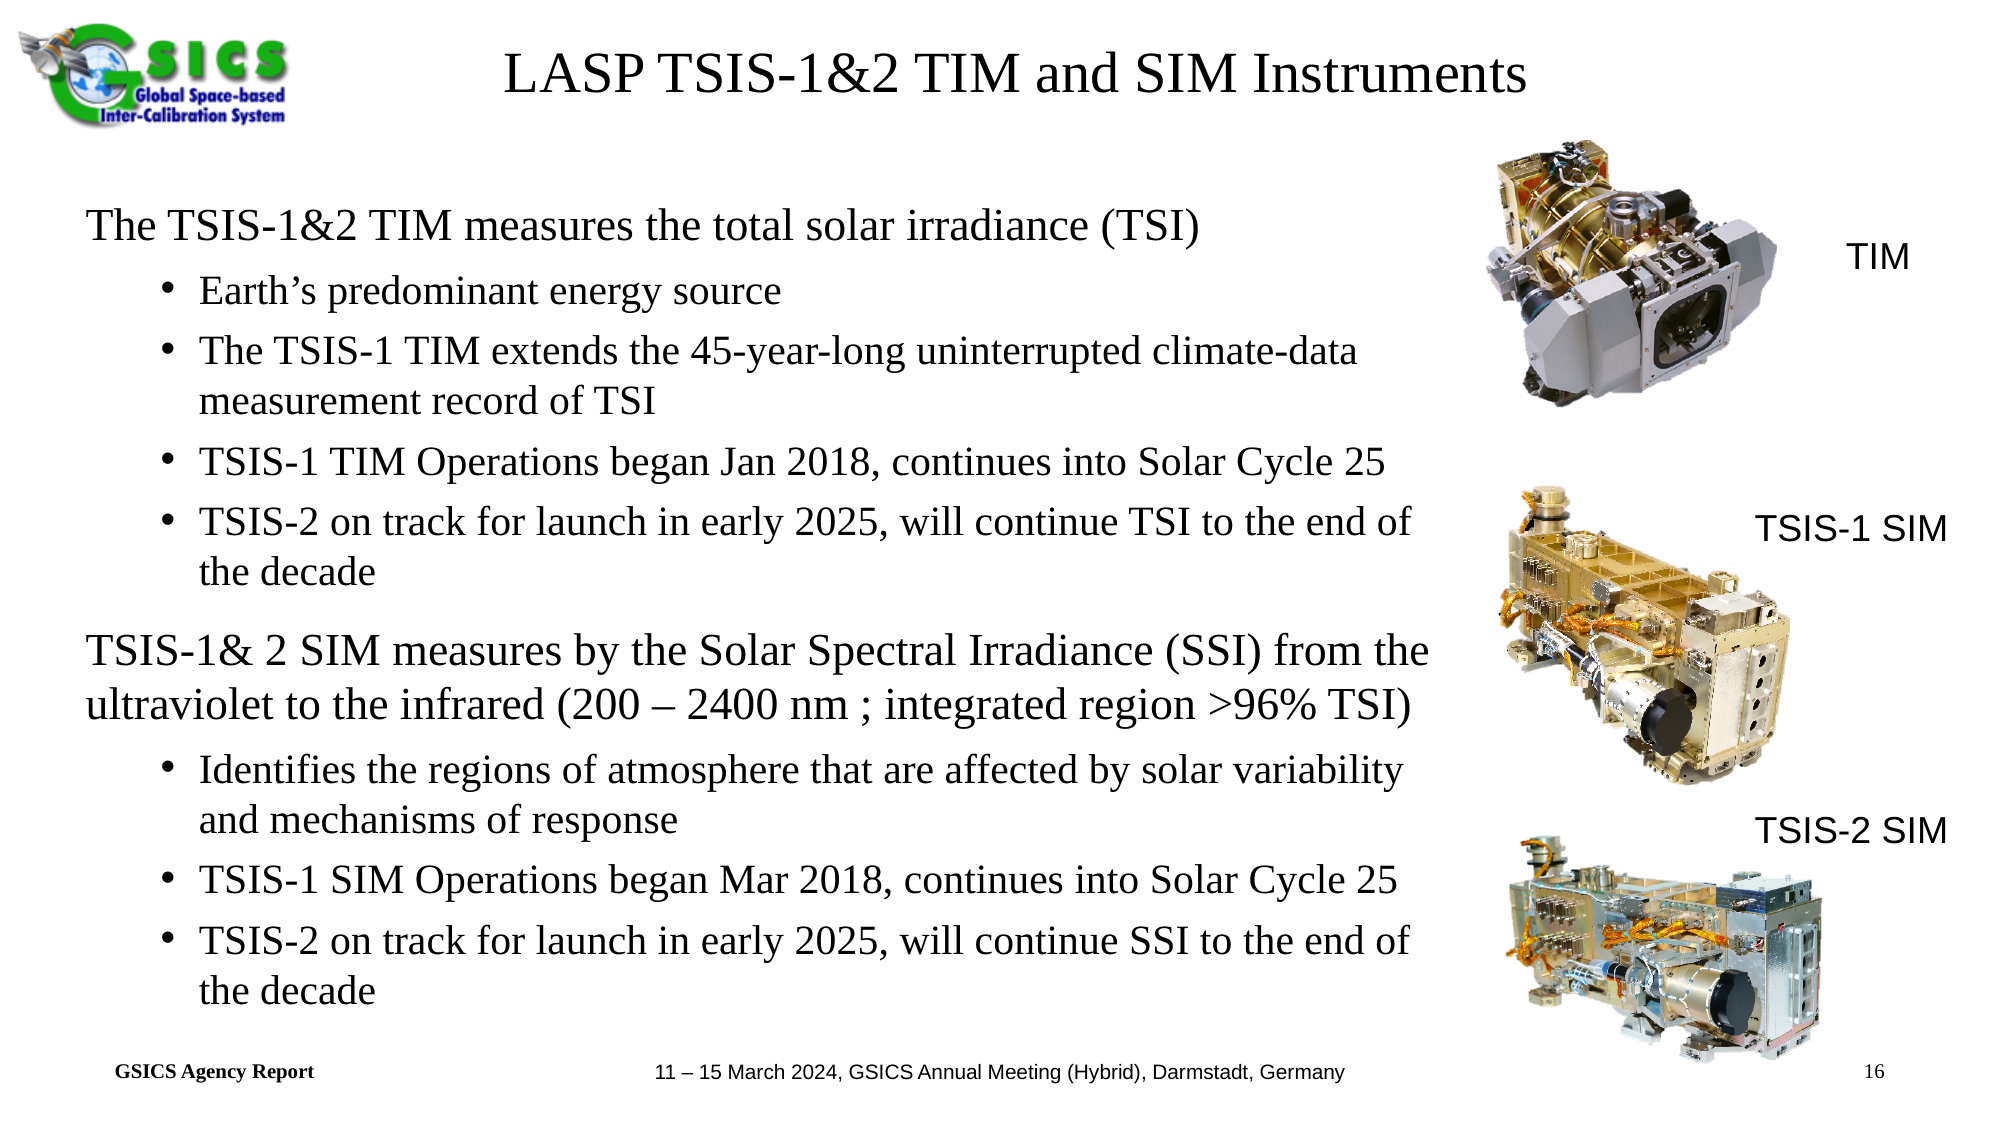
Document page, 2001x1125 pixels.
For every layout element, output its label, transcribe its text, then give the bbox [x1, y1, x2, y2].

text_box TSIS-2 SIM [1739, 798, 1969, 859]
picture [1482, 135, 1782, 414]
text_box TIM [1831, 224, 1926, 285]
text_box The TSIS-1&2 TIM measures the total solar irradiance (TSI) Earth’s predominant energy source The TSIS-1 TIM extends the 45-year-long uninterrupted climate-data measurement record of TSI TSIS-1 TIM Operations began Jan 2018, continues into Solar Cycle 25 TSIS-2 on track for launch in early 2025, will continue TSI to the end of the decade TSIS-1& 2 SIM measures by the Solar Spectral Irradiance (SSI) from the ultraviolet to the infrared (200 – 2400 nm ; integrated region >96% TSI) Identifies the regions of atmosphere that are affected by solar variability and mechanisms of response TSIS-1 SIM Operations began Mar 2018, continues into Solar Cycle 25 TSIS-2 on track for launch in early 2025, will continue SSI to the end of the decade [70, 187, 1455, 1024]
picture [11, 16, 293, 131]
picture [1482, 474, 1805, 793]
slide_number 16 [1600, 1049, 1901, 1089]
text_box LASP TSIS-1&2 TIM and SIM Instruments [266, 25, 1767, 121]
text_box TSIS-1 SIM [1810, 496, 1969, 557]
picture [1499, 828, 1831, 1070]
